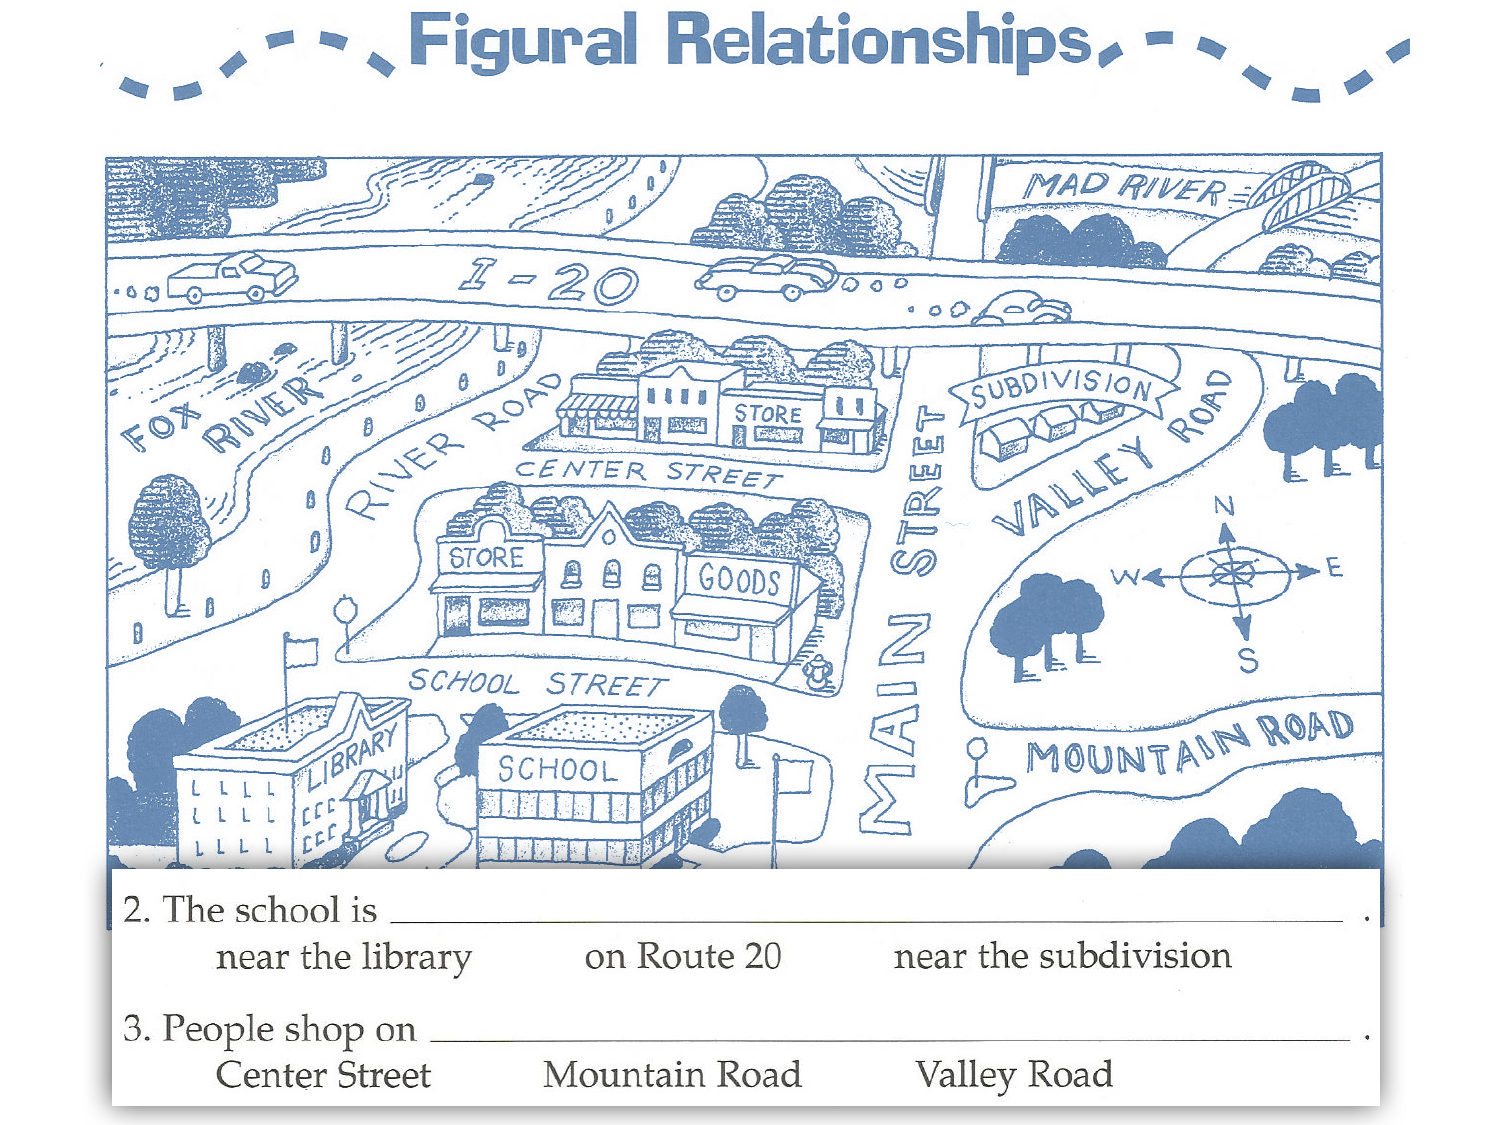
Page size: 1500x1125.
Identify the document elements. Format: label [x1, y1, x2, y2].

picture [100, 0, 1418, 1107]
